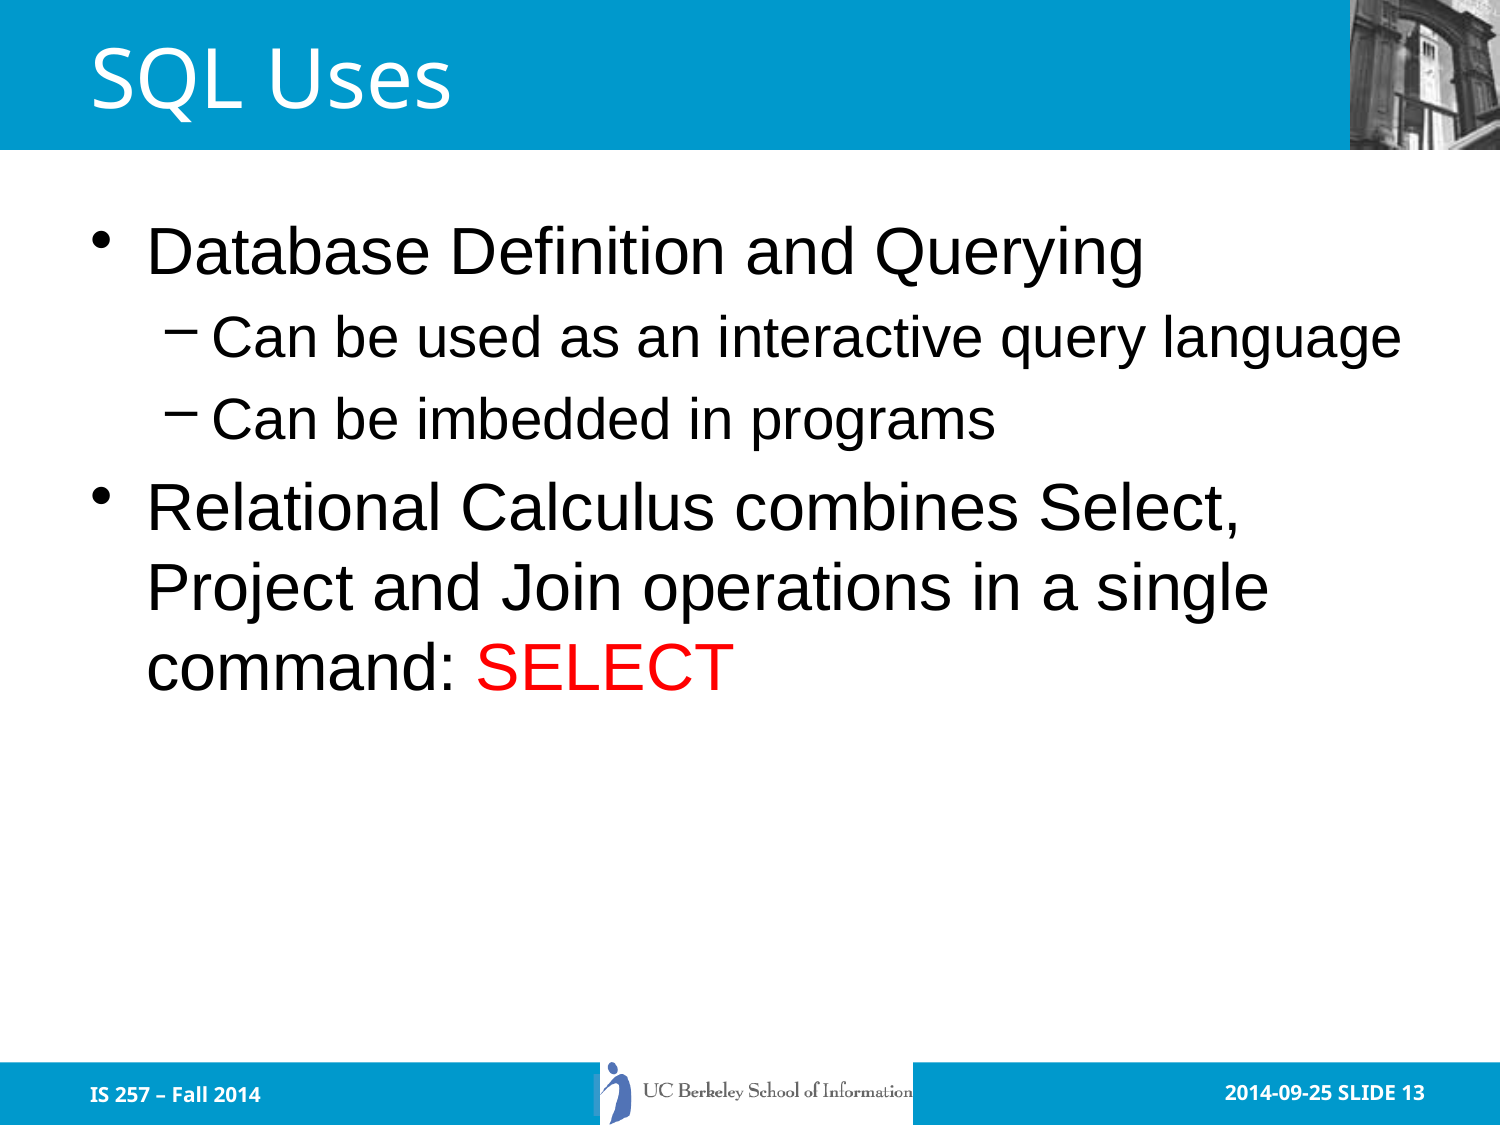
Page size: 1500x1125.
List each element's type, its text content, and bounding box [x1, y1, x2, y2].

title SQL Uses [75, 0, 1350, 150]
list Database Definition and Querying Can be used as an interactive query language Can be imbedded in programs Relational Calculus combines Select, Project and Join operations in a single command: SELECT [75, 200, 1425, 1013]
slide_number IS 257 – Fall 2014 [75, 1062, 388, 1125]
picture [594, 1062, 912, 1125]
picture [1351, 0, 1500, 150]
